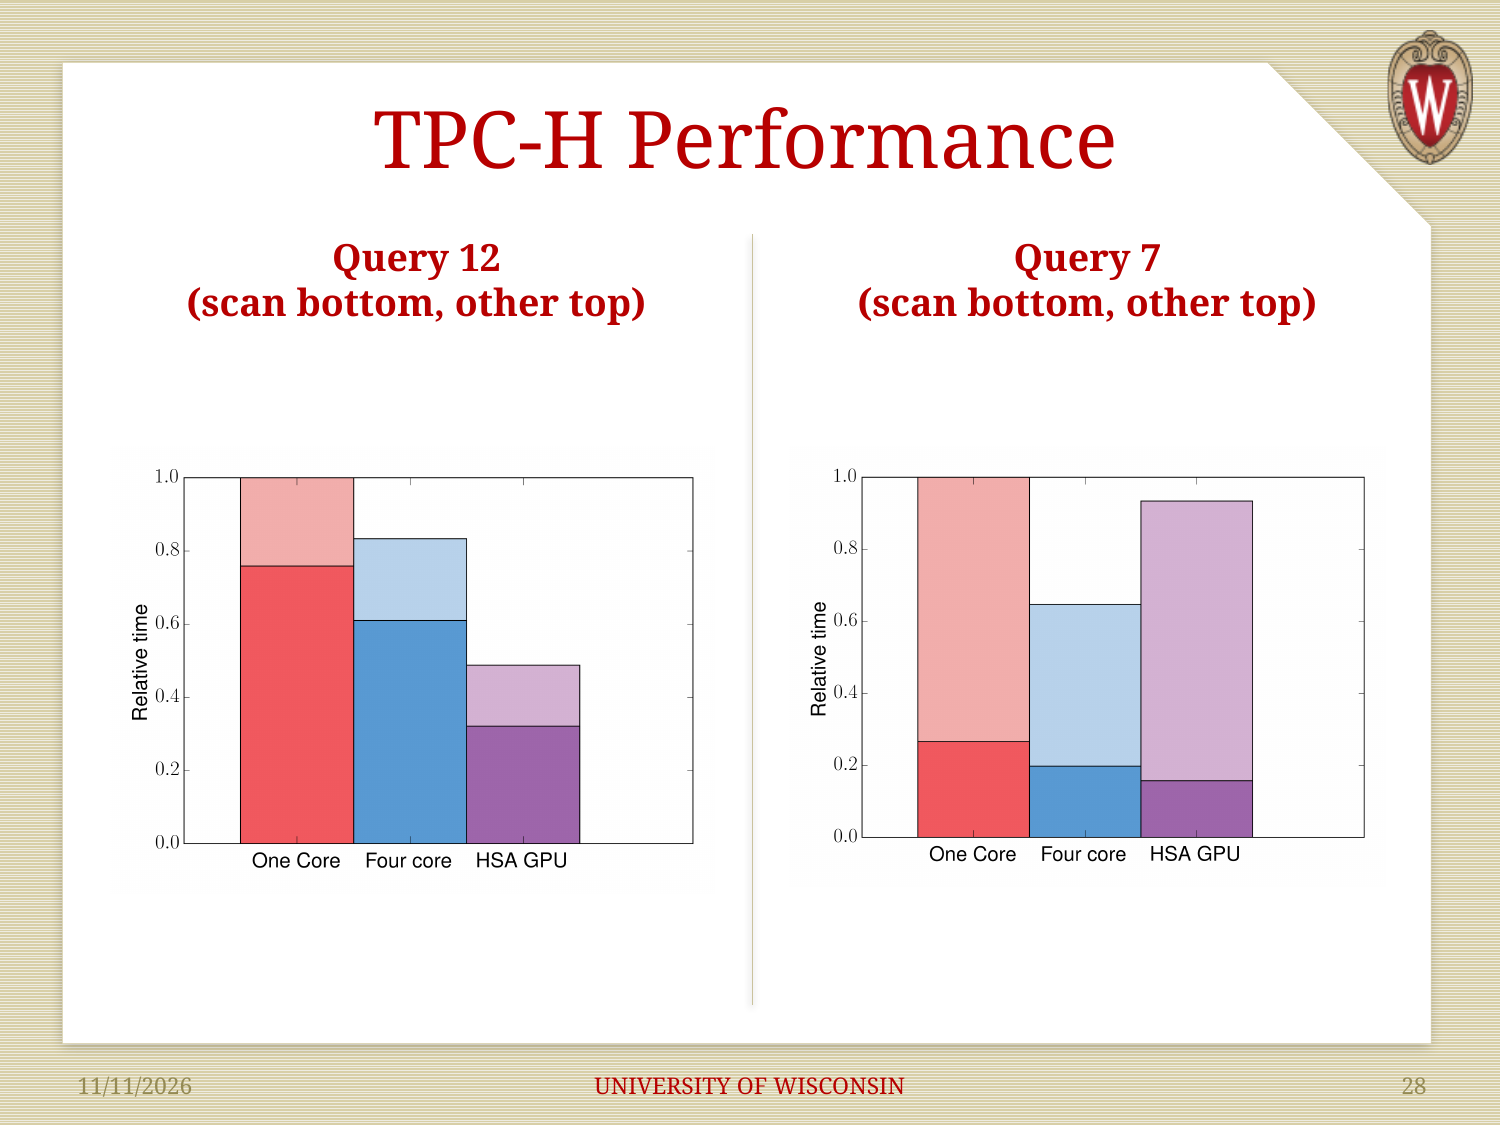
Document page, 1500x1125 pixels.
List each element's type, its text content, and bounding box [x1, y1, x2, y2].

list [789, 445, 1386, 888]
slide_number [62, 1057, 413, 1118]
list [110, 445, 715, 894]
list Query 12 (scan bottom, other top) [118, 234, 715, 329]
title TPC-H Performance [62, 89, 1430, 200]
slide_number 28 [1091, 1057, 1442, 1118]
footer UNIVERSITY OF WISCONSIN [512, 1057, 988, 1118]
list Query 7 (scan bottom, other top) [785, 234, 1390, 329]
